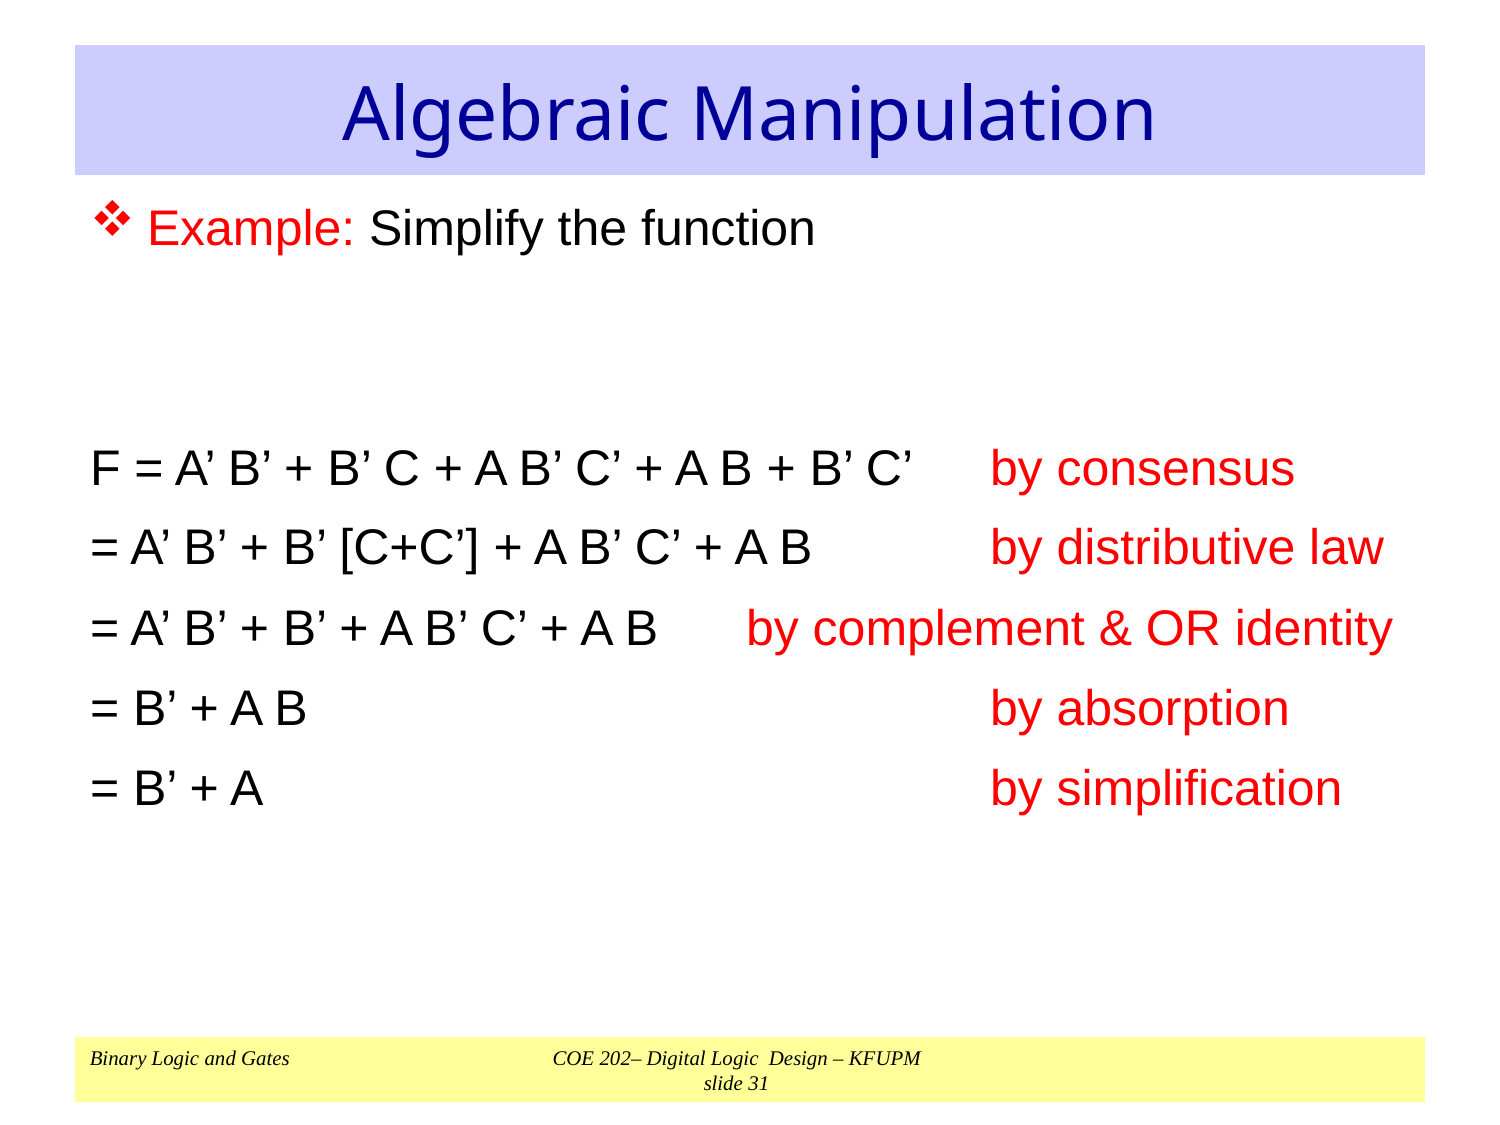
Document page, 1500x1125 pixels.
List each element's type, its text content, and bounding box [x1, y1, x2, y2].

title Algebraic Manipulation [74, 44, 1426, 176]
